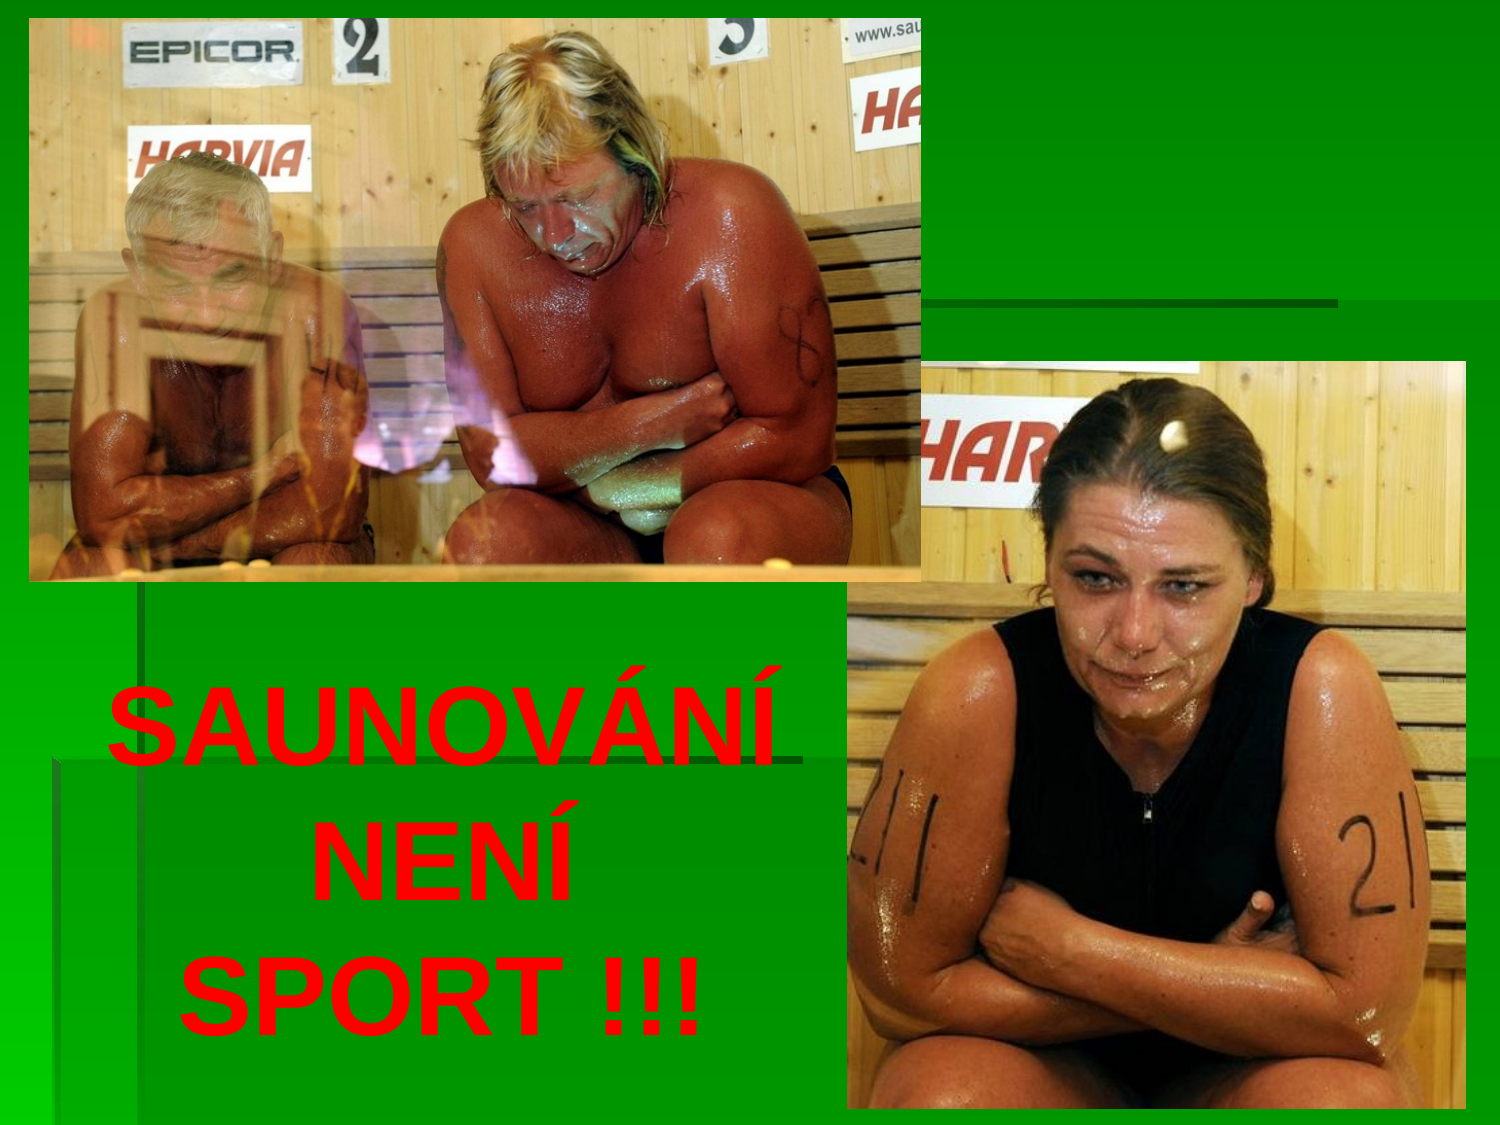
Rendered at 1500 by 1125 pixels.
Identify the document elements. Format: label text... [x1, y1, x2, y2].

text_box SAUNOVÁNÍ NENÍ SPORT !!! [88, 645, 798, 1065]
picture [29, 18, 1466, 1110]
